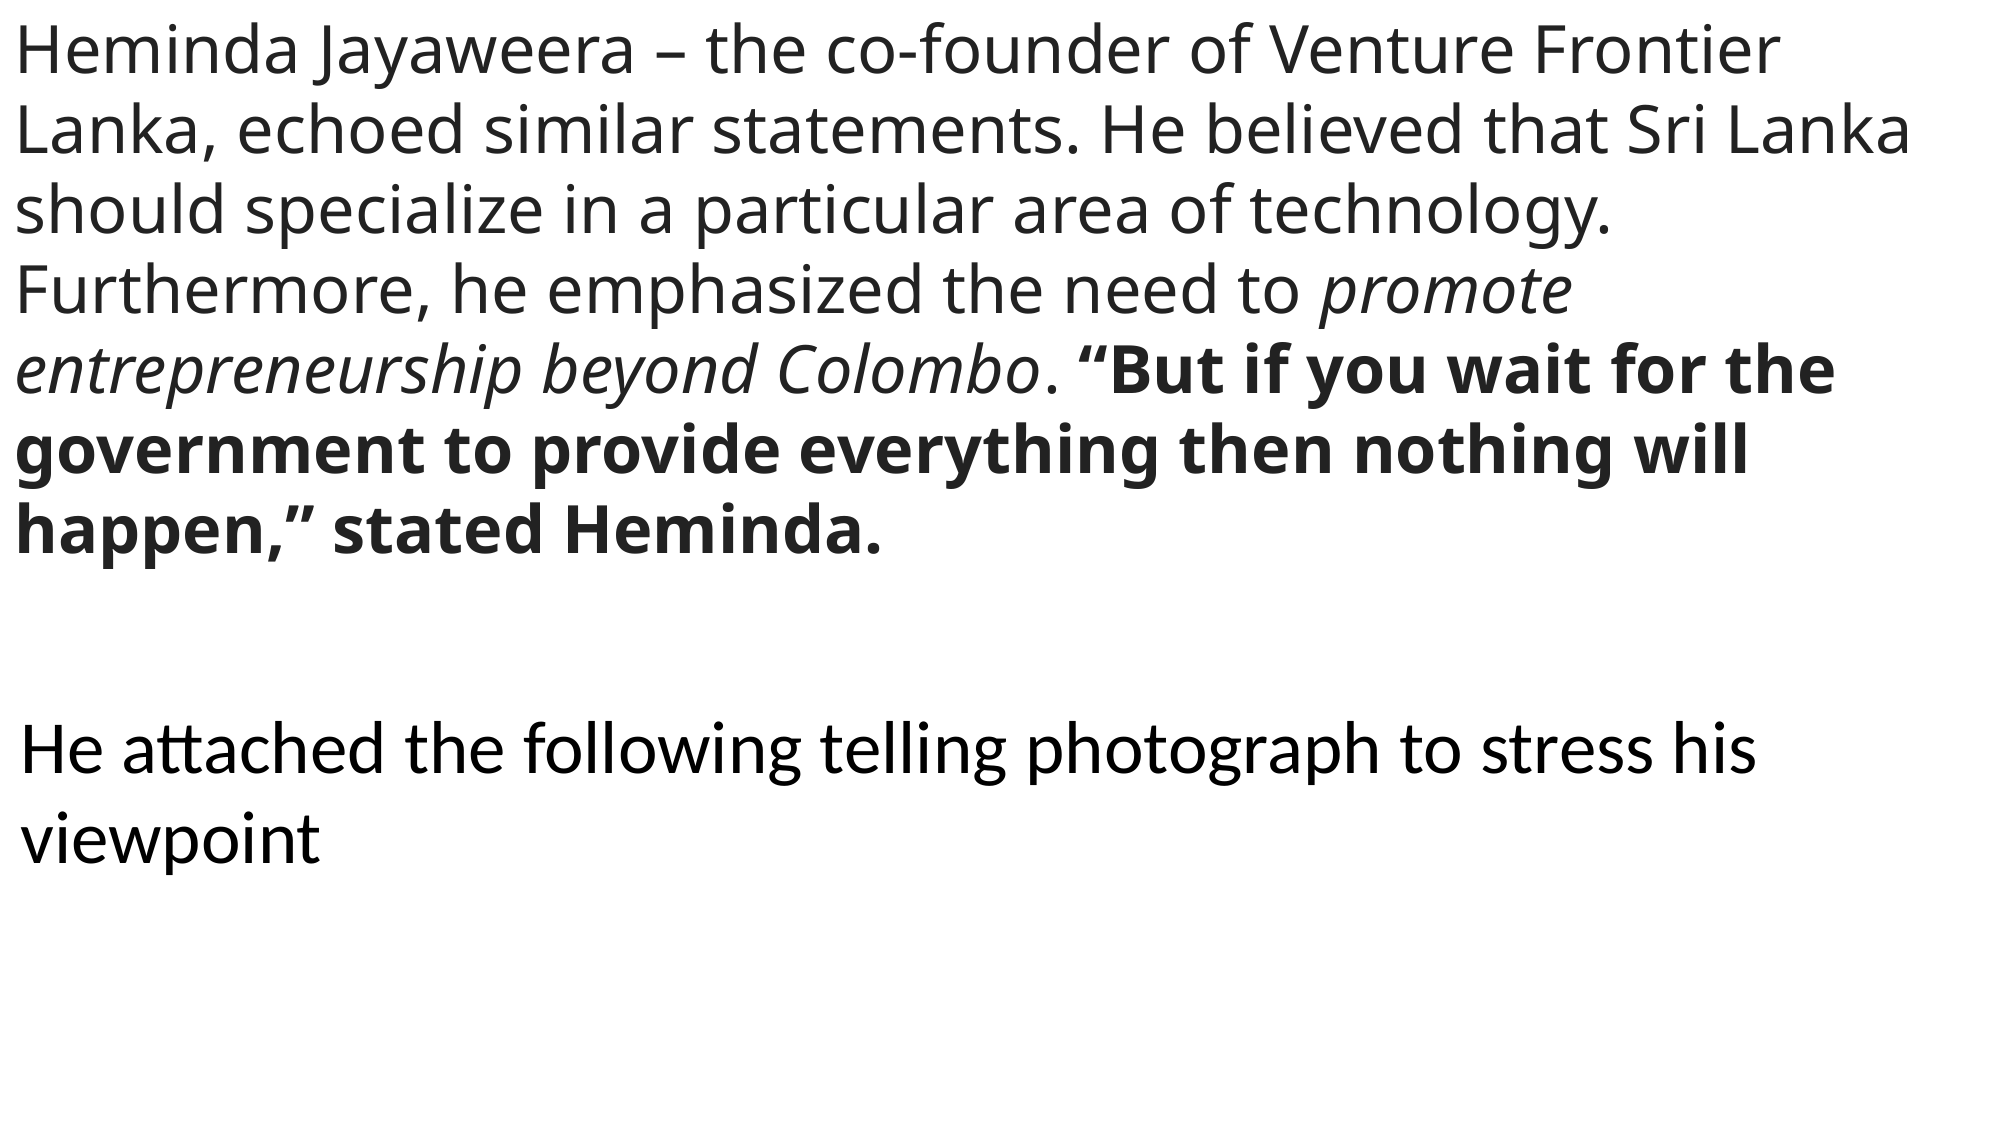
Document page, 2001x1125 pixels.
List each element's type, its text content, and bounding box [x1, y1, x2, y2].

text_box Heminda Jayaweera – the co-founder of Venture Frontier Lanka, echoed similar statements. He believed that Sri Lanka should specialize in a particular area of technology. Furthermore, he emphasized the need to promote entrepreneurship beyond Colombo. “But if you wait for the government to provide everything then nothing will happen,” stated Heminda. [0, 0, 2000, 575]
text_box He attached the following telling photograph to stress his viewpoint [5, 691, 1901, 887]
